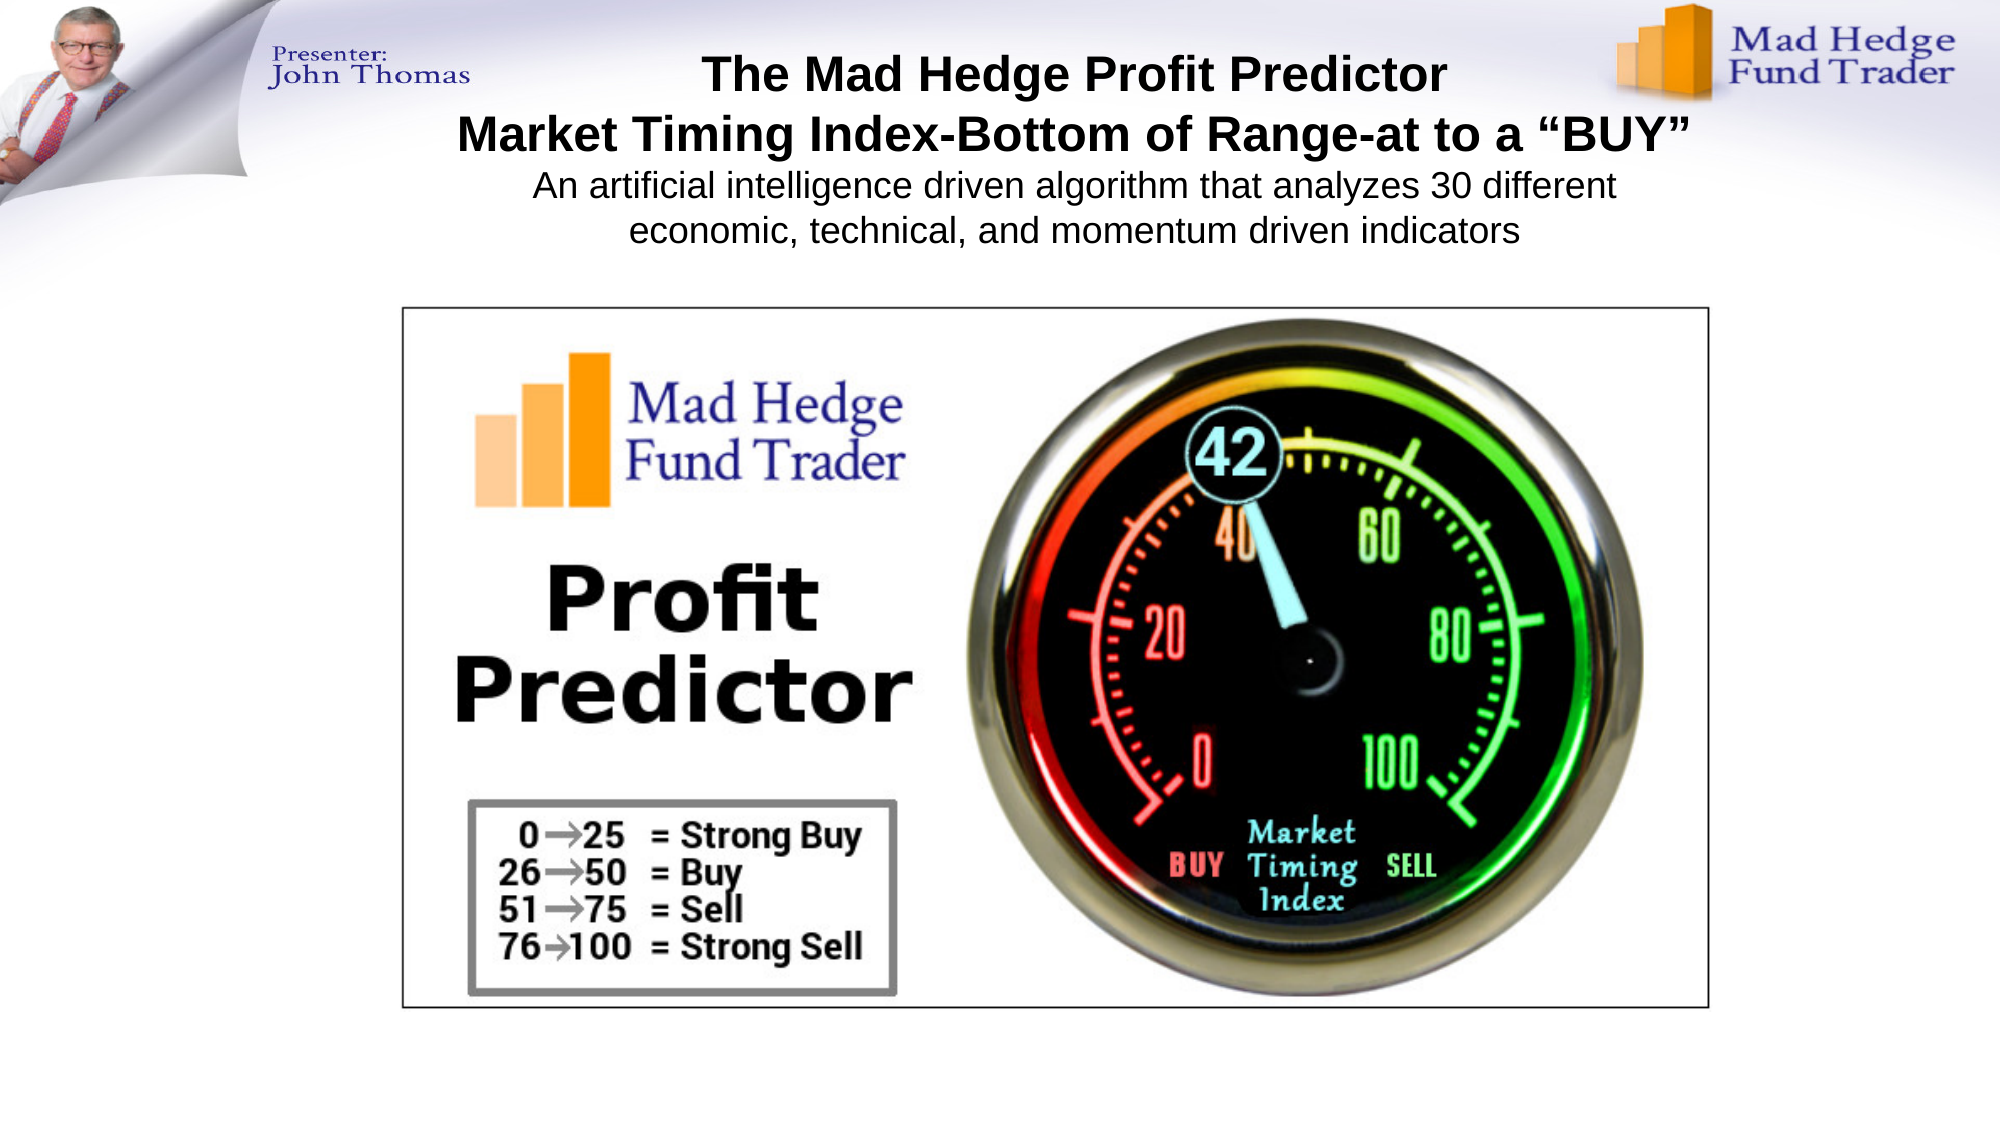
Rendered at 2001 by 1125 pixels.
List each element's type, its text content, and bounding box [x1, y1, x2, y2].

picture [0, 0, 2000, 1012]
title The Mad Hedge Profit Predictor Market Timing Index-Bottom of Range-at to a “BUY” An artificial intelligence driven algorithm that analyzes 30 different economic, technical, and momentum driven indicators [399, 75, 1750, 263]
